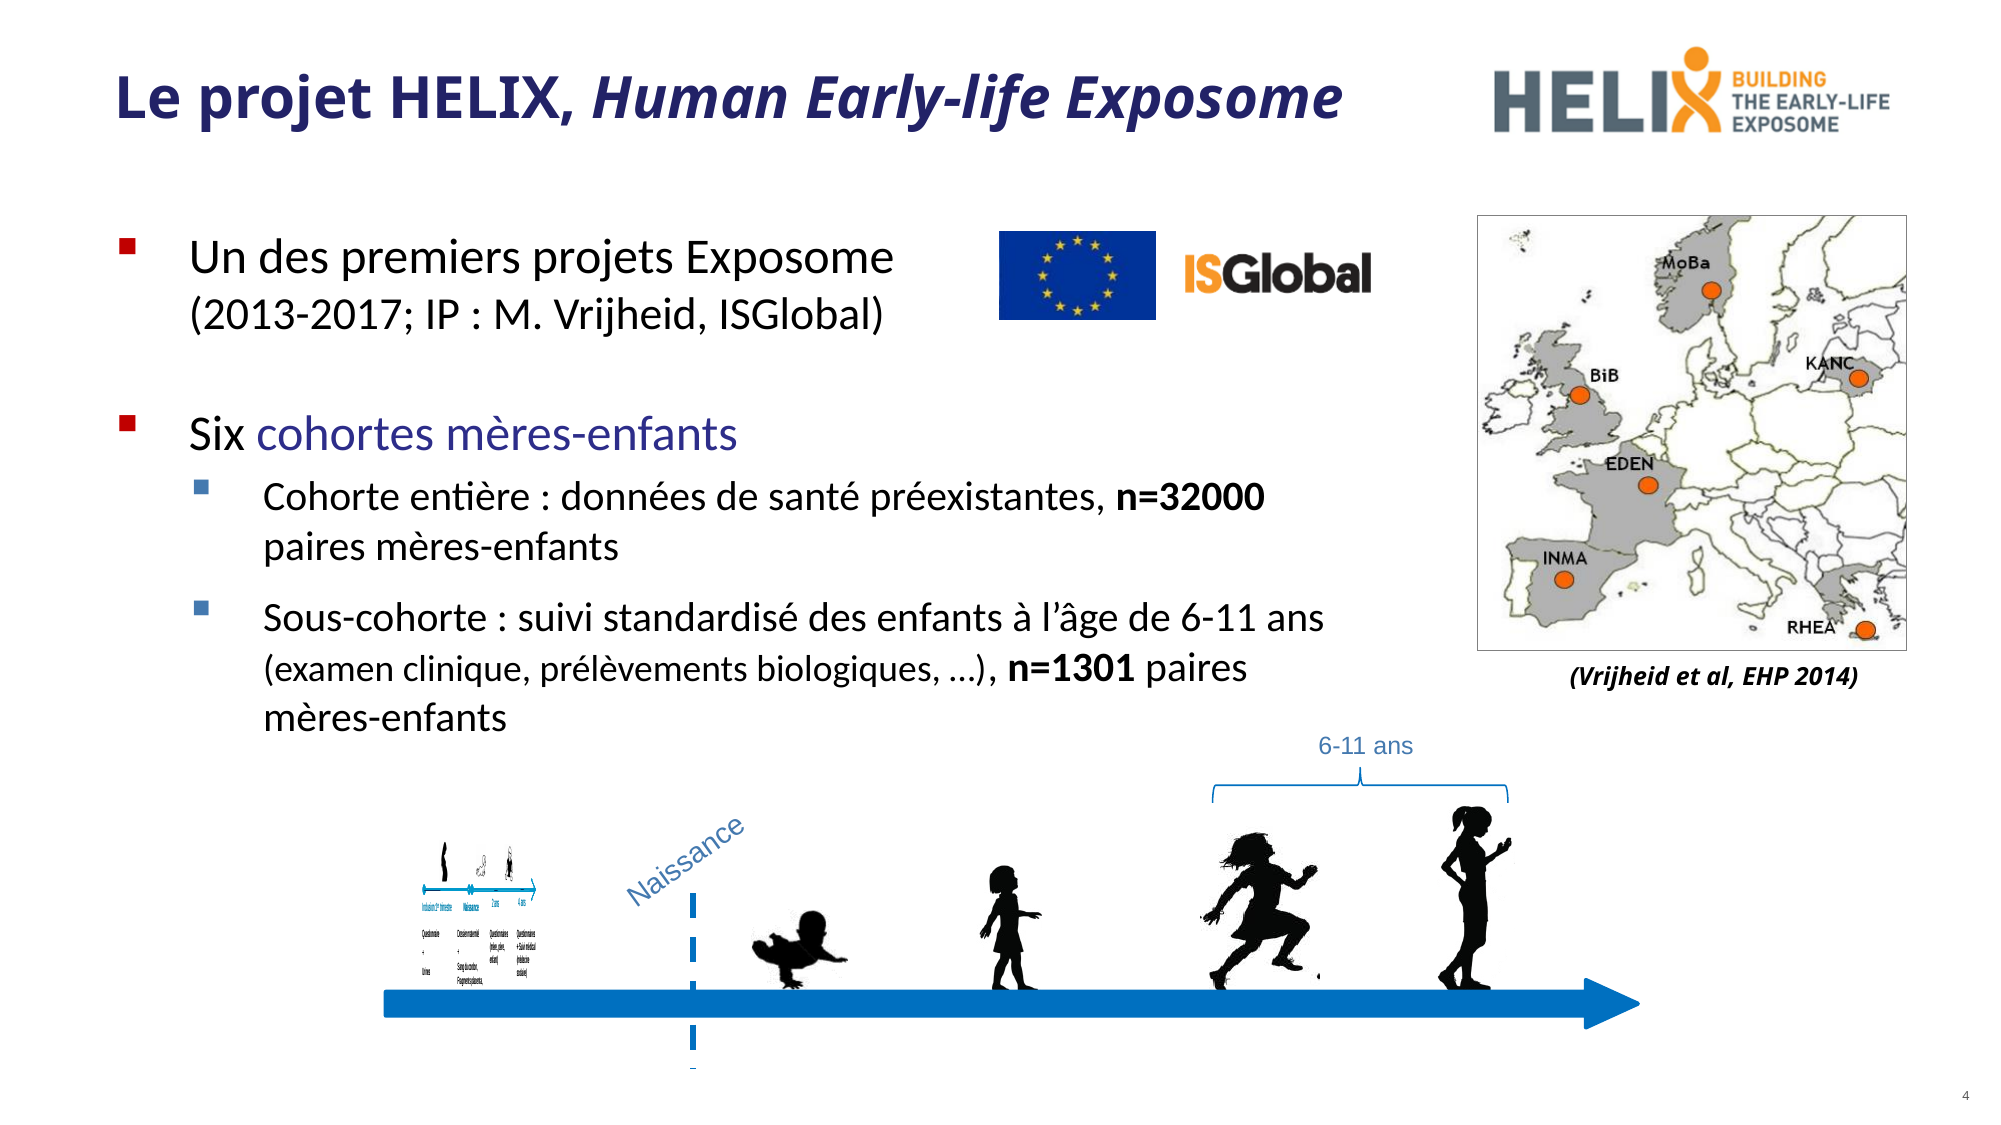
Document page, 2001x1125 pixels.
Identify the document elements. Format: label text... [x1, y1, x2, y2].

text_box 6-11 ans [1295, 722, 1438, 768]
text_box [698, 978, 1640, 1030]
picture [1200, 812, 1320, 993]
text_box [1211, 768, 1509, 803]
picture [976, 865, 1043, 993]
picture [1175, 231, 1381, 315]
picture [1436, 801, 1515, 993]
list Un des premiers projets Exposome (2013-2017; IP : M. Vrijheid, ISGlobal) Six cohortes mères-enfants Cohorte entière : données de santé préexistantes, n=32000 paires mères-enfants Sous-cohorte : suivi standardisé des enfants à l’âge de 6-11 ans (examen clinique, prélèvements biologiques, …), n=1301 paires mères-enfants [99, 215, 1355, 1006]
text_box Naissance [602, 790, 767, 928]
picture [1477, 215, 1907, 651]
title Le projet HELIX, Human Early-life Exposome [99, 1, 1901, 190]
picture [999, 231, 1156, 320]
text_box (Vrijheid et al, EHP 2014) [1555, 652, 1959, 698]
picture [1477, 43, 1907, 136]
text_box [383, 989, 688, 1018]
picture [751, 908, 849, 991]
picture [420, 840, 540, 1004]
